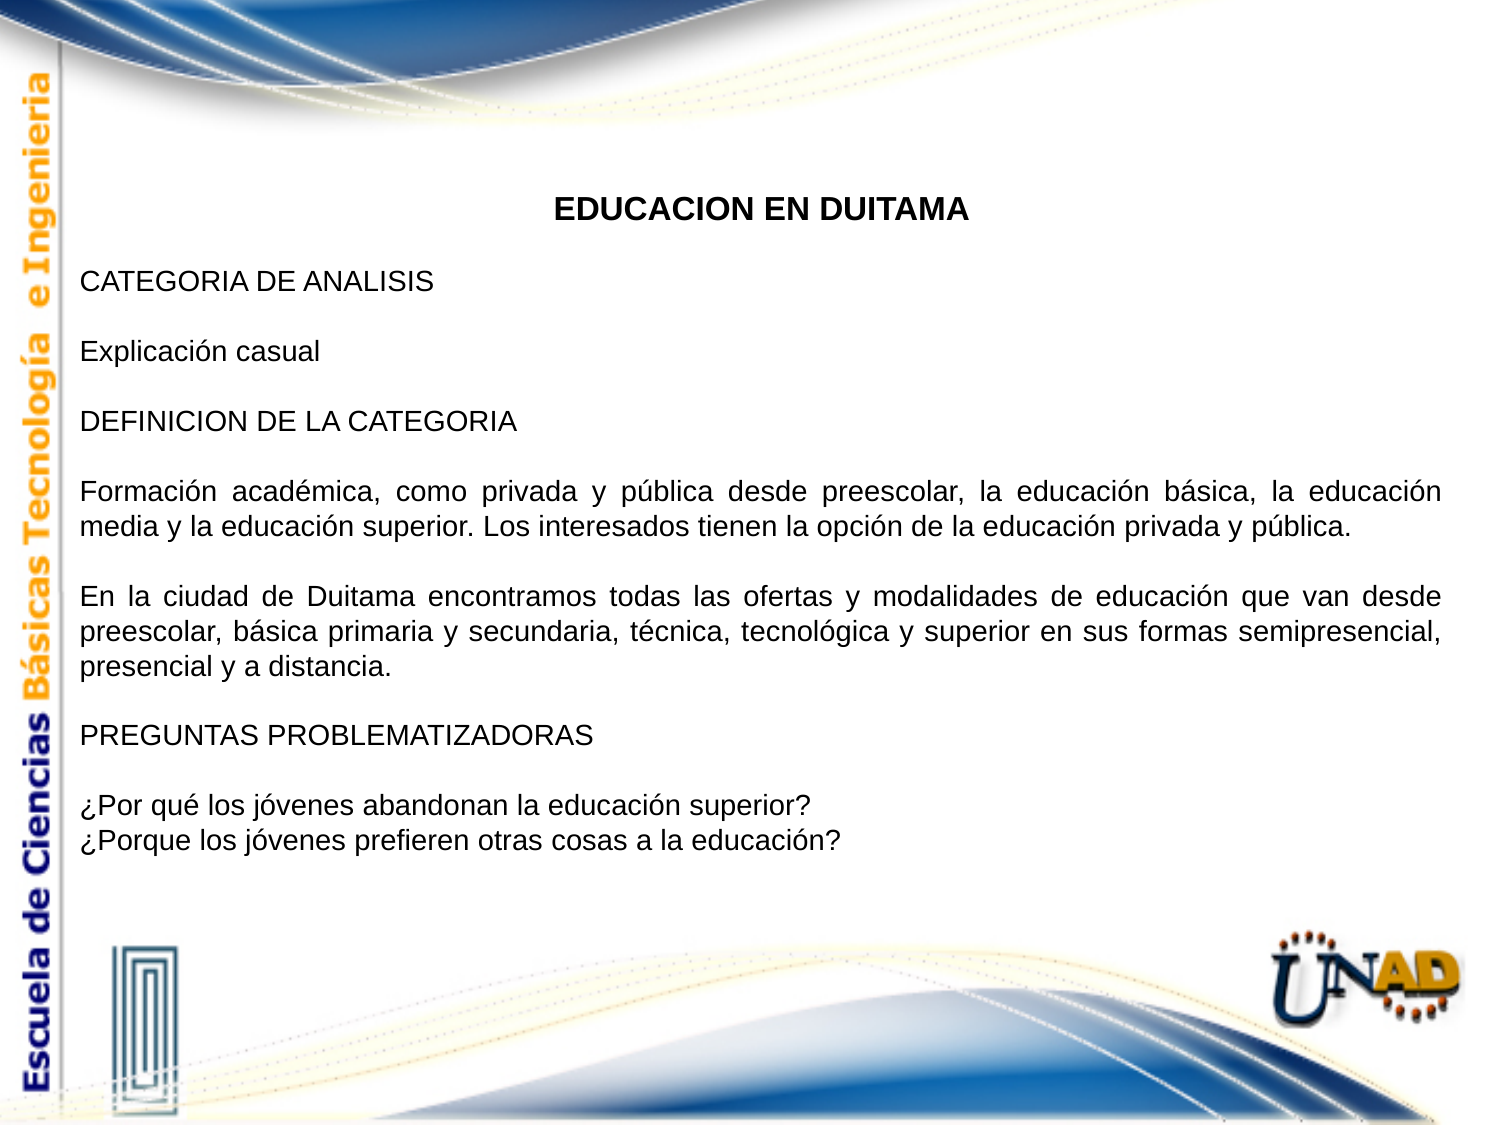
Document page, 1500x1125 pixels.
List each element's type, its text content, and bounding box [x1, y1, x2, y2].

text_box EDUCACION EN DUITAMA CATEGORIA DE ANALISIS Explicación casual DEFINICION DE LA CATEGORIA Formación académica, como privada y pública desde preescolar, la educación básica, la educación media y la educación superior. Los interesados tienen la opción de la educación privada y pública. En la ciudad de Duitama encontramos todas las ofertas y modalidades de educación que van desde preescolar, básica primaria y secundaria, técnica, tecnológica y superior en sus formas semipresencial, presencial y a distancia. PREGUNTAS PROBLEMATIZADORAS ¿Por qué los jóvenes abandonan la educación superior? ¿Porque los jóvenes prefieren otras cosas a la educación? [64, 89, 1459, 934]
picture [0, 0, 1500, 1125]
